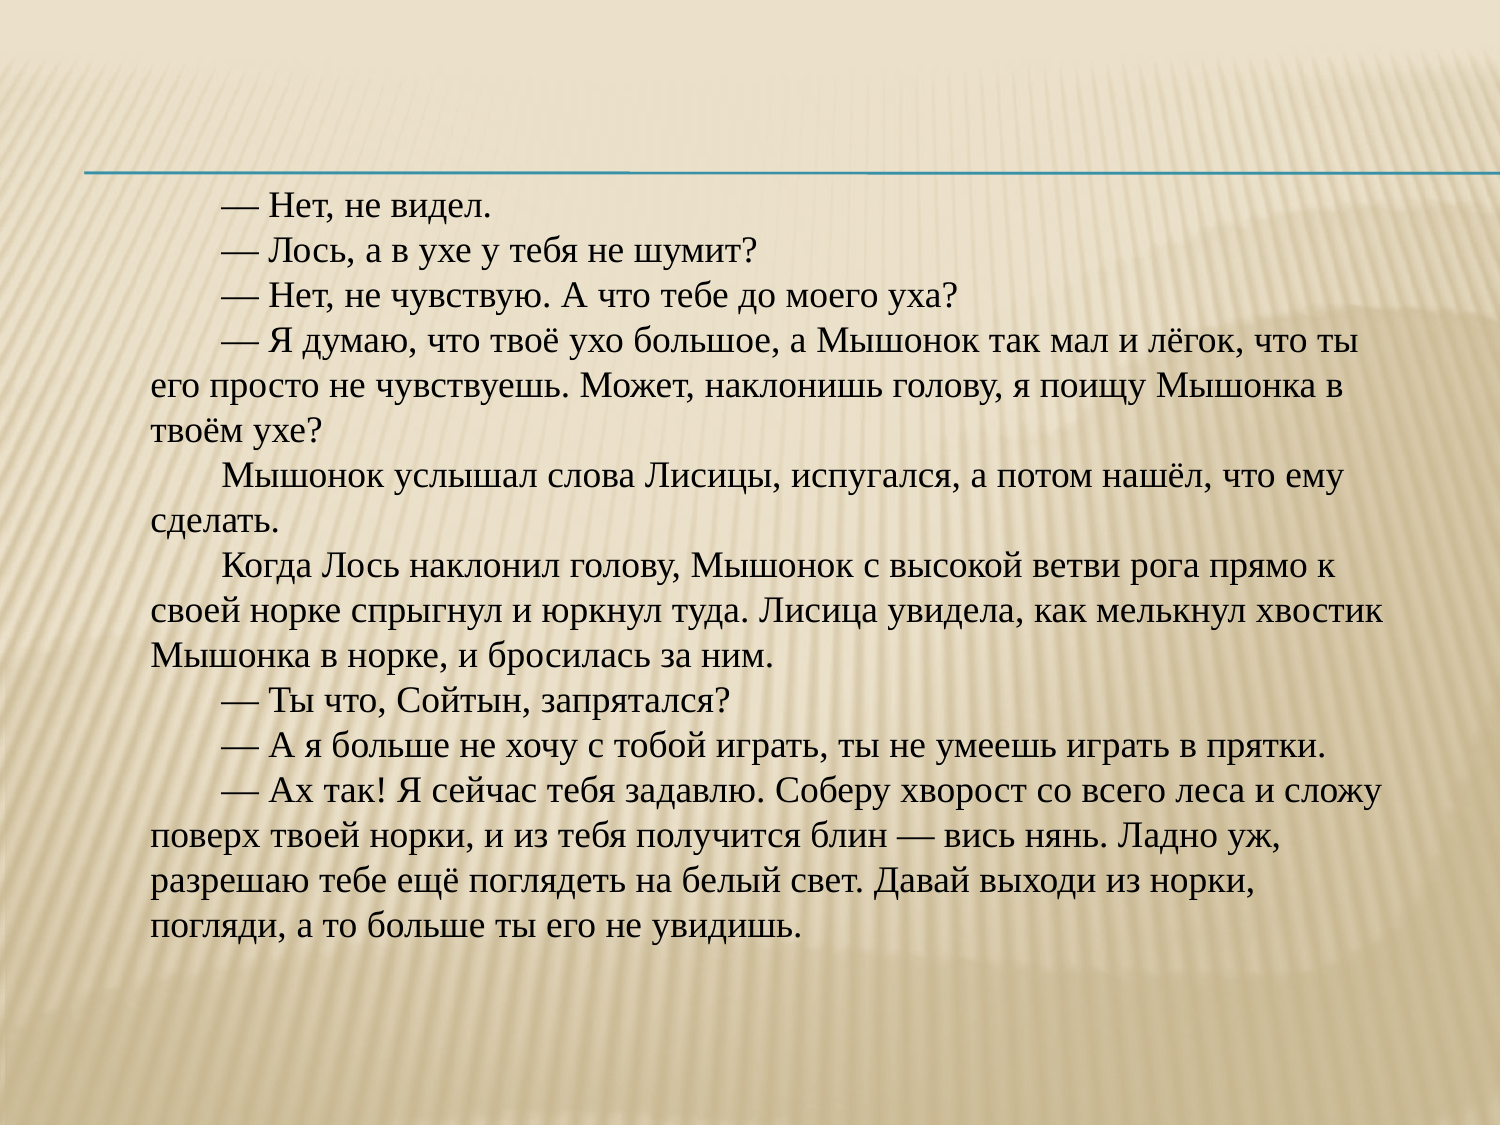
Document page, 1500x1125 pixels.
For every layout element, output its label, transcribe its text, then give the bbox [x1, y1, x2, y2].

text_box — Нет, не видел. — Лось, а в ухе у тебя не шумит? — Нет, не чувствую. А что тебе до моего уха? — Я думаю, что твоё ухо большое, а Мышонок так мал и лёгок, что ты его просто не чувствуешь. Может, наклонишь голову, я поищу Мышонка в твоём ухе? Мышонок услышал слова Лисицы, испугался, а потом нашёл, что ему сделать. Когда Лось наклонил голову, Мышонок с высокой ветви рога прямо к своей норке спрыгнул и юркнул туда. Лисица увидела, как мелькнул хвостик Мышонка в норке, и бросилась за ним. — Ты что, Сойтын, запрятался? — А я больше не хочу с тобой играть, ты не умеешь играть в прятки. — Ах так! Я сейчас тебя задавлю. Соберу хворост со всего леса и сложу поверх твоей норки, и из тебя получится блин — вись нянь. Ладно уж, разрешаю тебе ещё поглядеть на белый свет. Давай выходи из норки, погляди, а то больше ты его не увидишь. [135, 172, 1400, 953]
